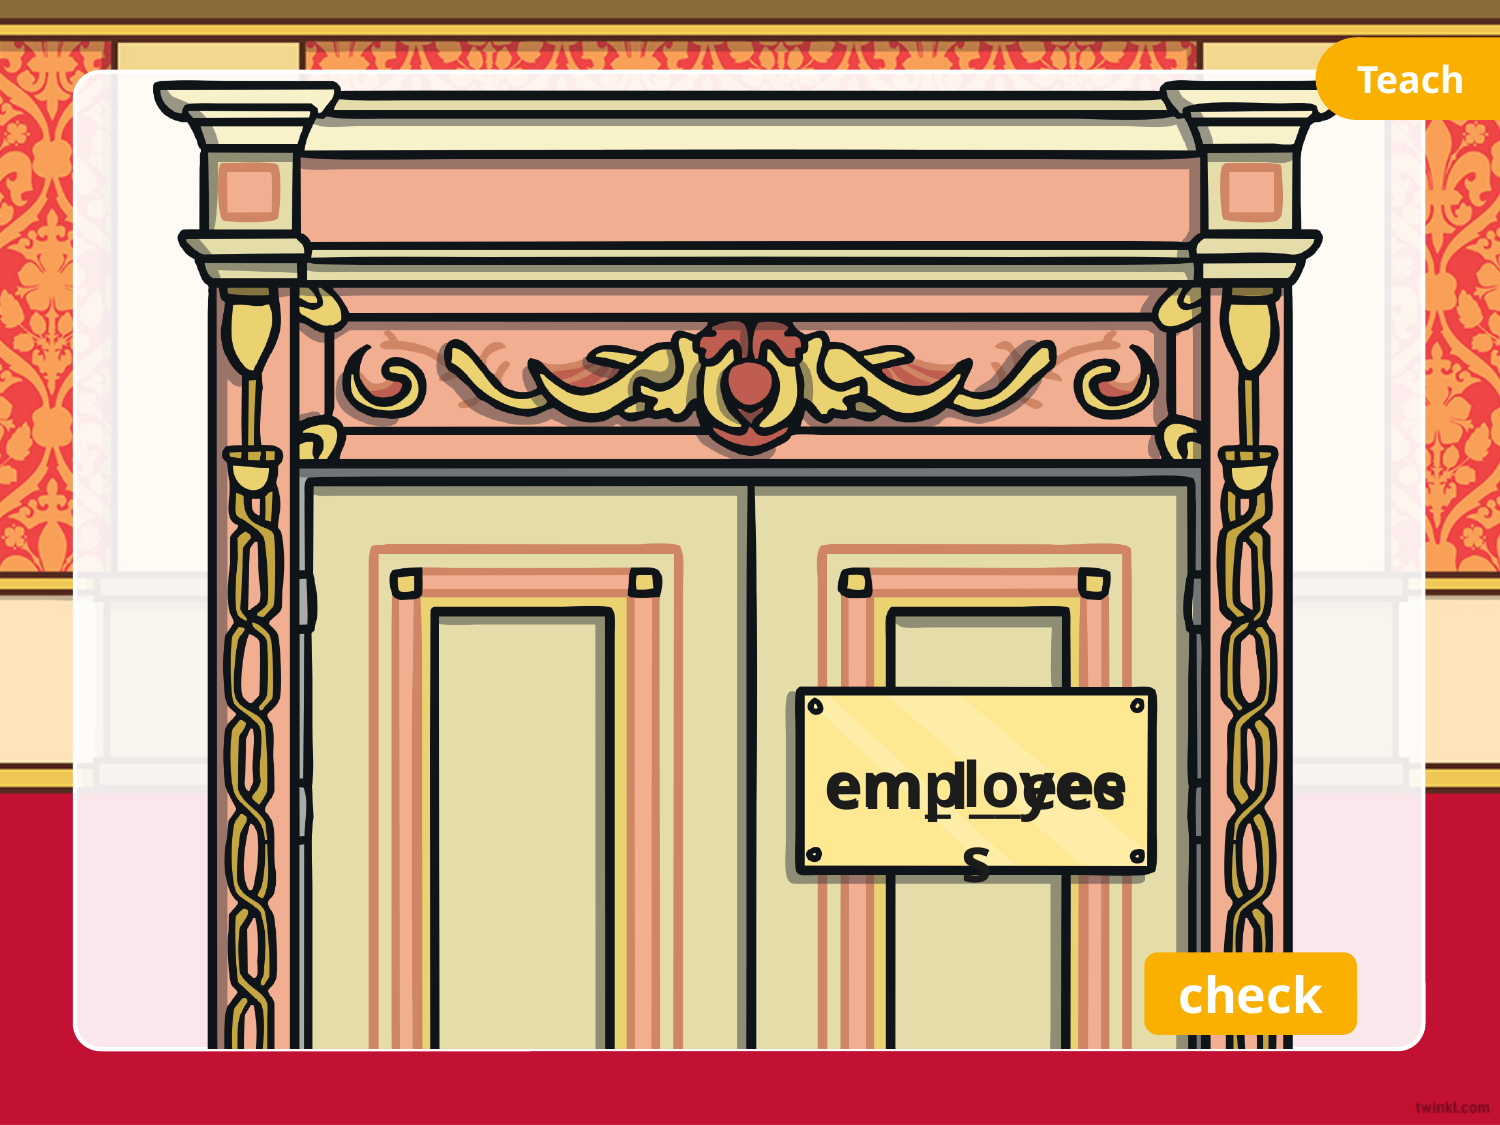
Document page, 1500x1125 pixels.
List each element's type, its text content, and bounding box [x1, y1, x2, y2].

text_box check [1348, 952, 1359, 1035]
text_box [1315, 37, 1500, 120]
picture [0, 0, 1500, 1125]
picture [152, 80, 1348, 1049]
